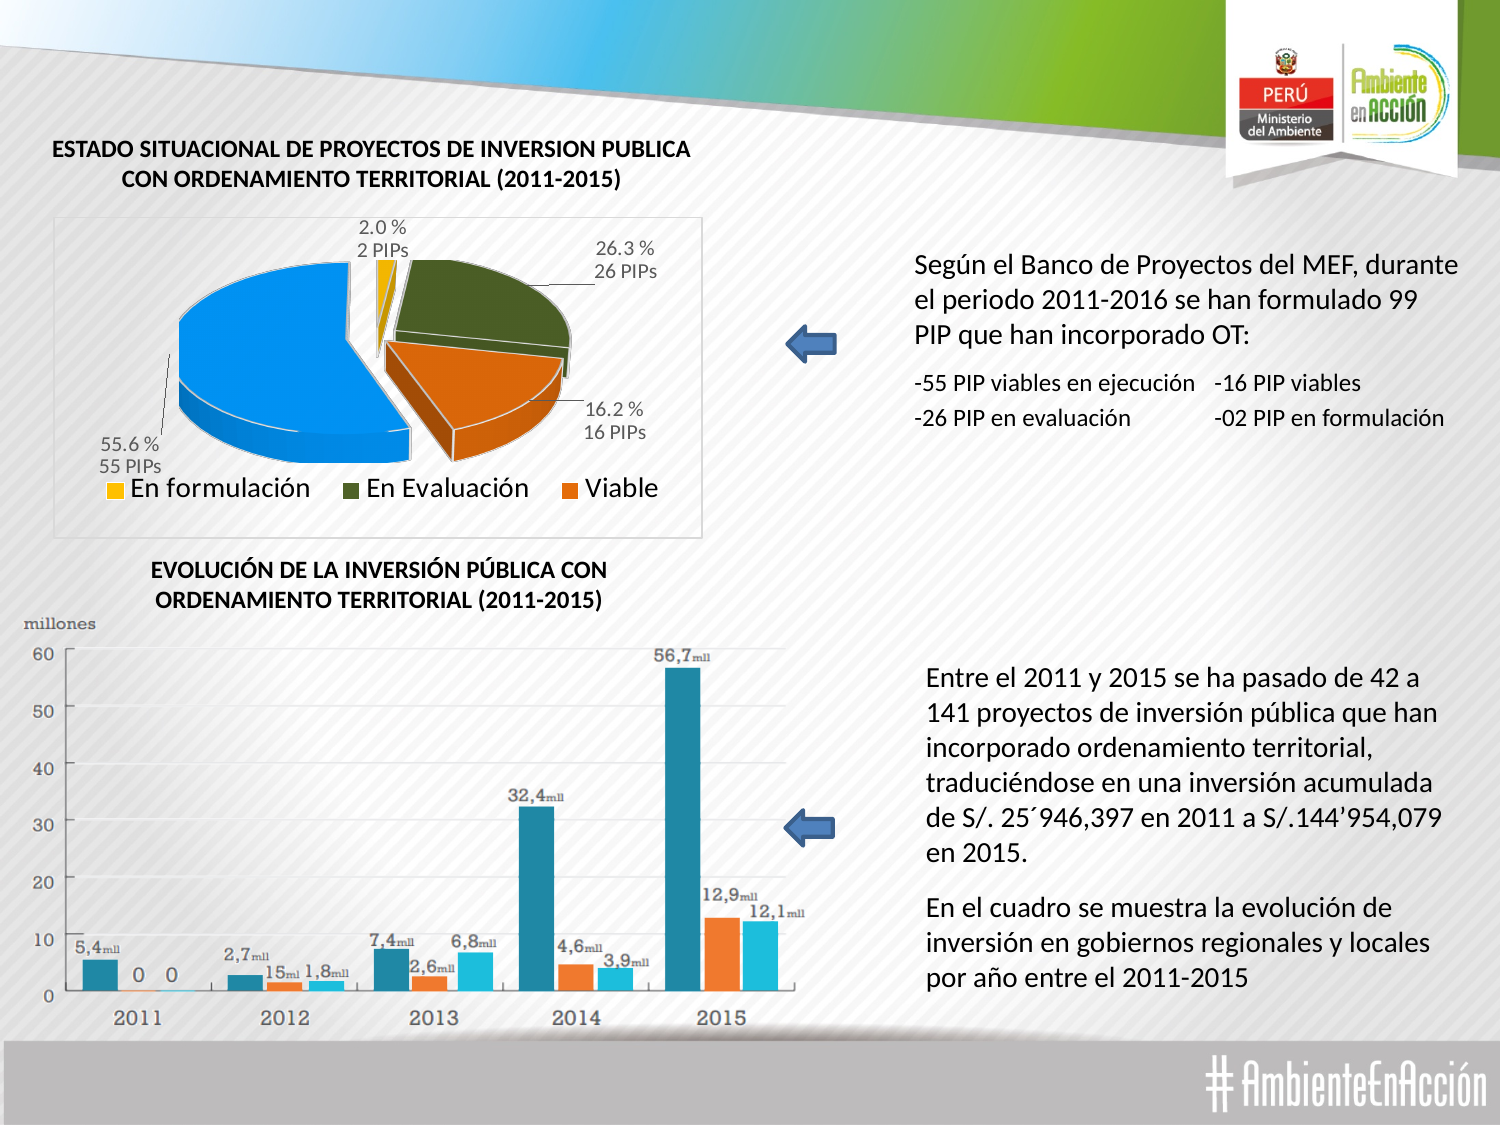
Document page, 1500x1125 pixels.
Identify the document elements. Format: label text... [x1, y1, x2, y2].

text_box Entre el 2011 y 2015 se ha pasado de 42 a 141 proyectos de inversión pública que han incorporado ordenamiento territorial, traduciéndose en una inversión acumulada de S/. 25´946,397 en 2011 a S/.144’954,079 en 2015. En el cuadro se muestra la evolución de inversión en gobiernos regionales y locales por año entre el 2011-2015 [911, 651, 1476, 1001]
list Según el Banco de Proyectos del MEF, durante el periodo 2011-2016 se han formulado 99 PIP que han incorporado OT: -55 PIP viables en ejecución -16 PIP viables -26 PIP en evaluación -02 PIP en formulación [899, 237, 1476, 451]
text_box ESTADO SITUACIONAL DE PROYECTOS DE INVERSION PUBLICA CON ORDENAMIENTO TERRITORIAL (2011-2015) [41, 129, 703, 196]
picture [0, 0, 1500, 1125]
text_box EVOLUCIÓN DE LA INVERSIÓN PÚBLICA CON ORDENAMIENTO TERRITORIAL (2011-2015) [91, 550, 668, 608]
text_box [785, 324, 837, 364]
chart [52, 207, 704, 540]
